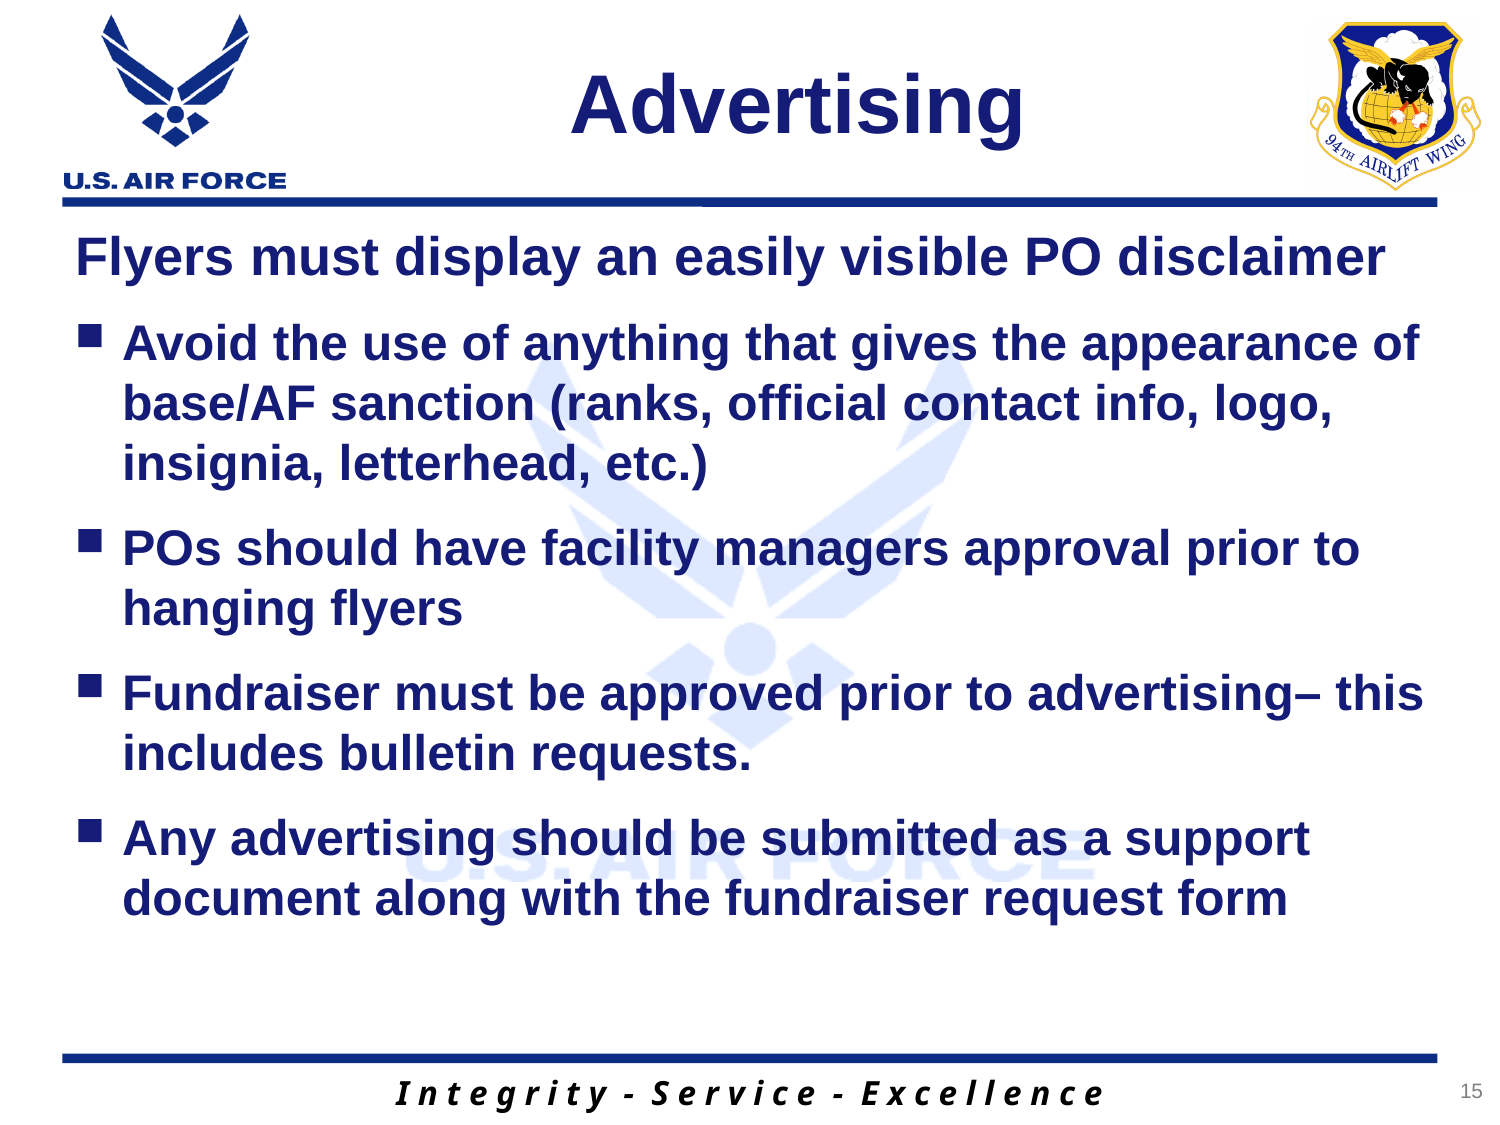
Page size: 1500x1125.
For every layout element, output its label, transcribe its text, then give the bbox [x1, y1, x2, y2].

list Flyers must display an easily visible PO disclaimer Avoid the use of anything that gives the appearance of base/AF sanction (ranks, official contact info, logo, insignia, letterhead, etc.) POs should have facility managers approval prior to hanging flyers Fundraiser must be approved prior to advertising– this includes bulletin requests. Any advertising should be submitted as a support document along with the fundraiser request form [60, 213, 1445, 1046]
title Advertising [329, 0, 1267, 201]
picture [1307, 22, 1481, 191]
picture [64, 14, 286, 189]
slide_number 15 [1310, 1070, 1499, 1121]
